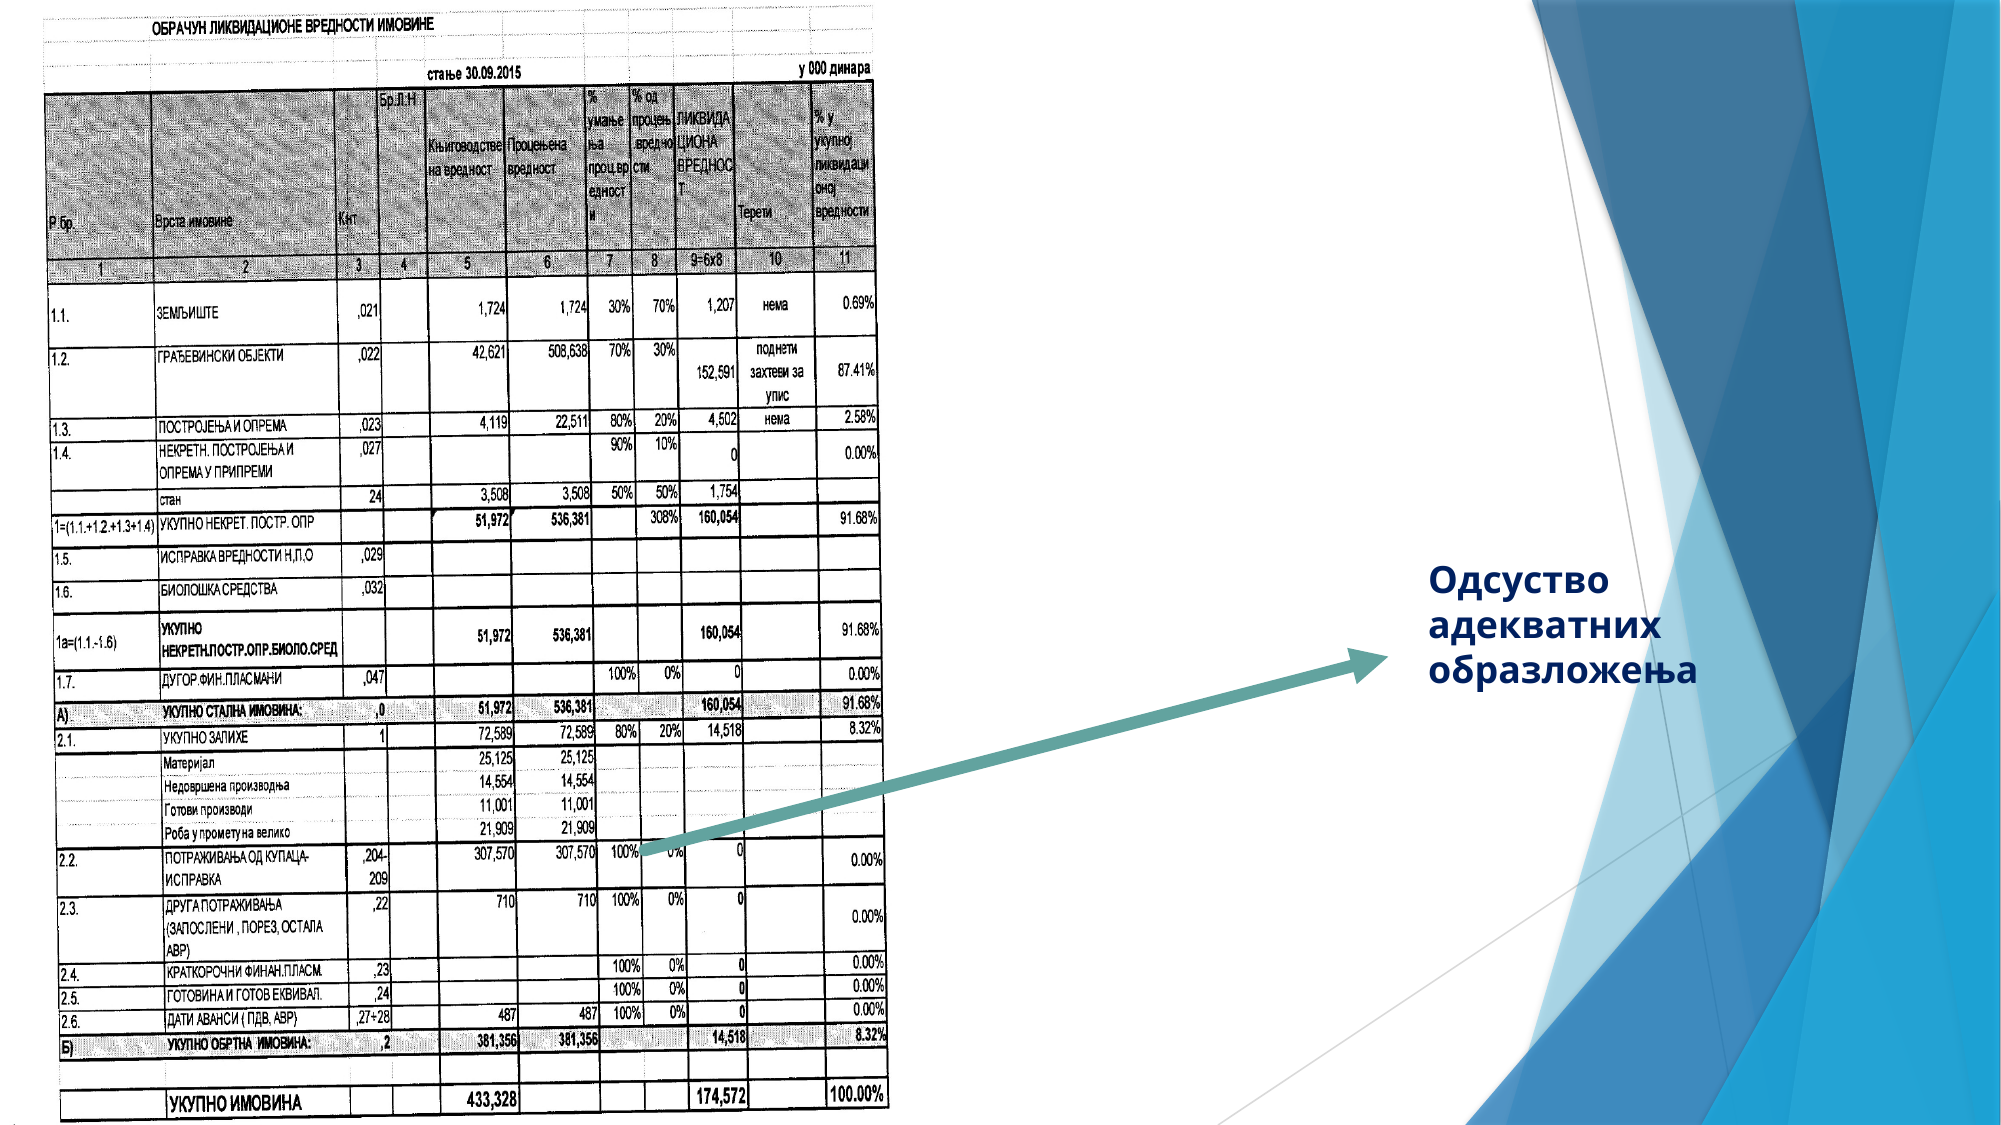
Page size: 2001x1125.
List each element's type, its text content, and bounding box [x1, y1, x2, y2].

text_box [644, 656, 1389, 851]
picture [0, 0, 903, 1125]
text_box Одсуство адекватних образложења [1338, 548, 1826, 699]
